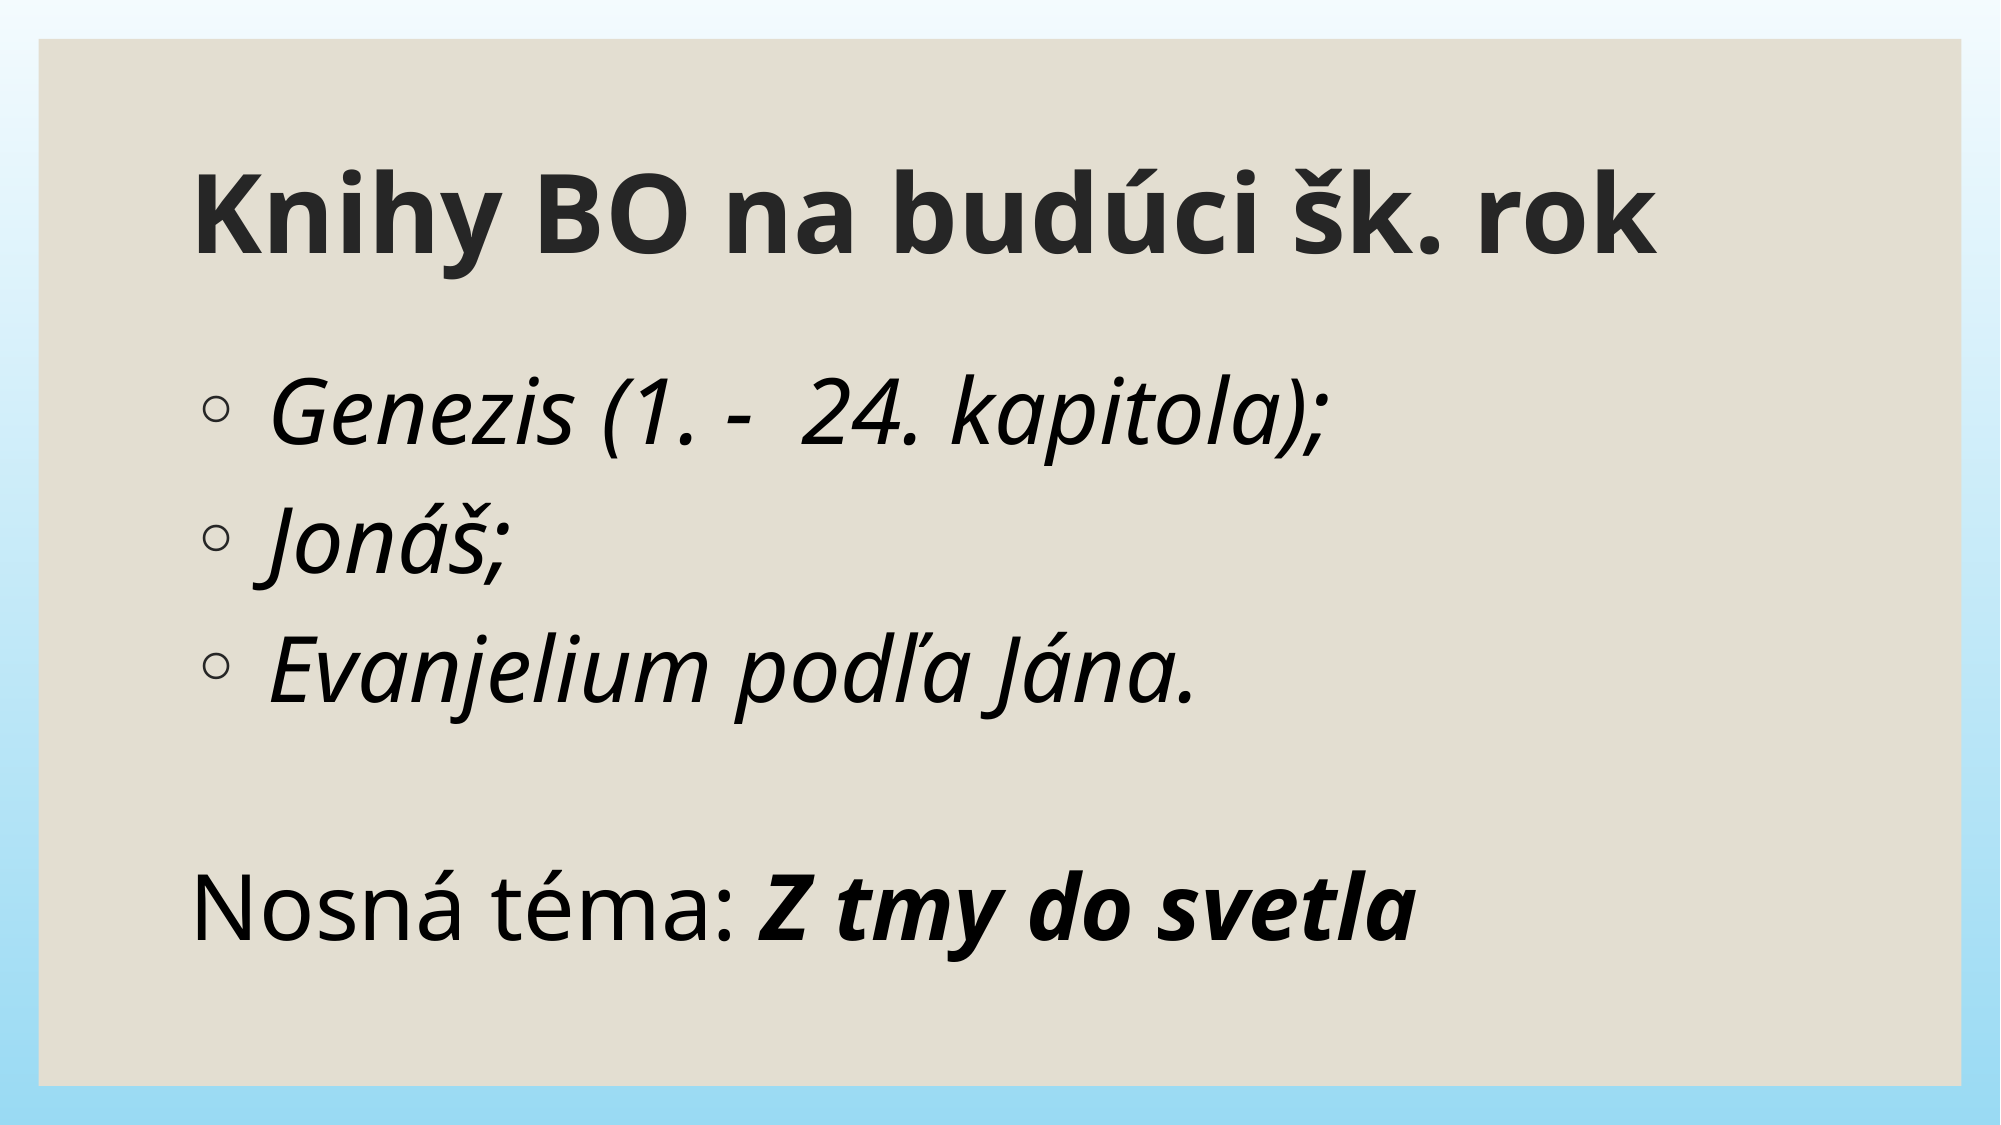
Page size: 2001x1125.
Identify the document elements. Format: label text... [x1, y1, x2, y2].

list Genezis (1. - 24. kapitola); Jonáš; Evanjelium podľa Jána. Nosná téma: Z tmy do svetla [174, 345, 1825, 990]
title Knihy BO na budúci šk. rok [174, 105, 1825, 331]
